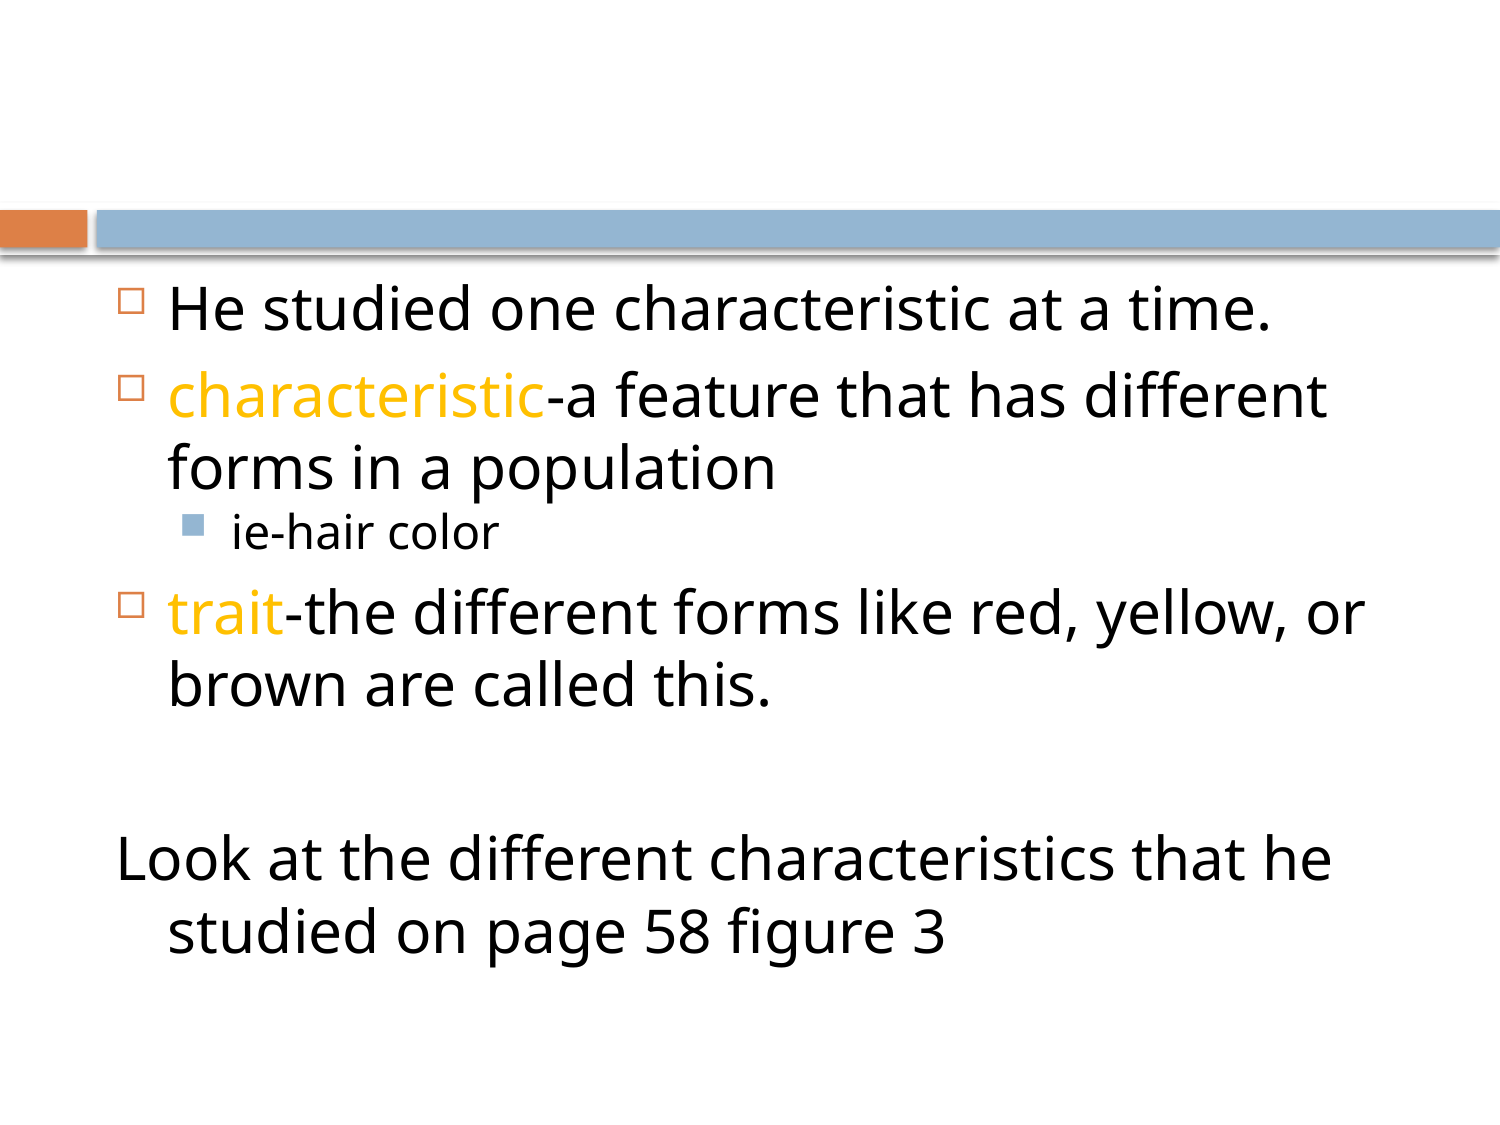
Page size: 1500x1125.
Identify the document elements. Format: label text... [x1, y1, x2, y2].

list He studied one characteristic at a time. characteristic-a feature that has different forms in a population ie-hair color trait-the different forms like red, yellow, or brown are called this. Look at the different characteristics that he studied on page 58 figure 3 [100, 262, 1438, 1000]
